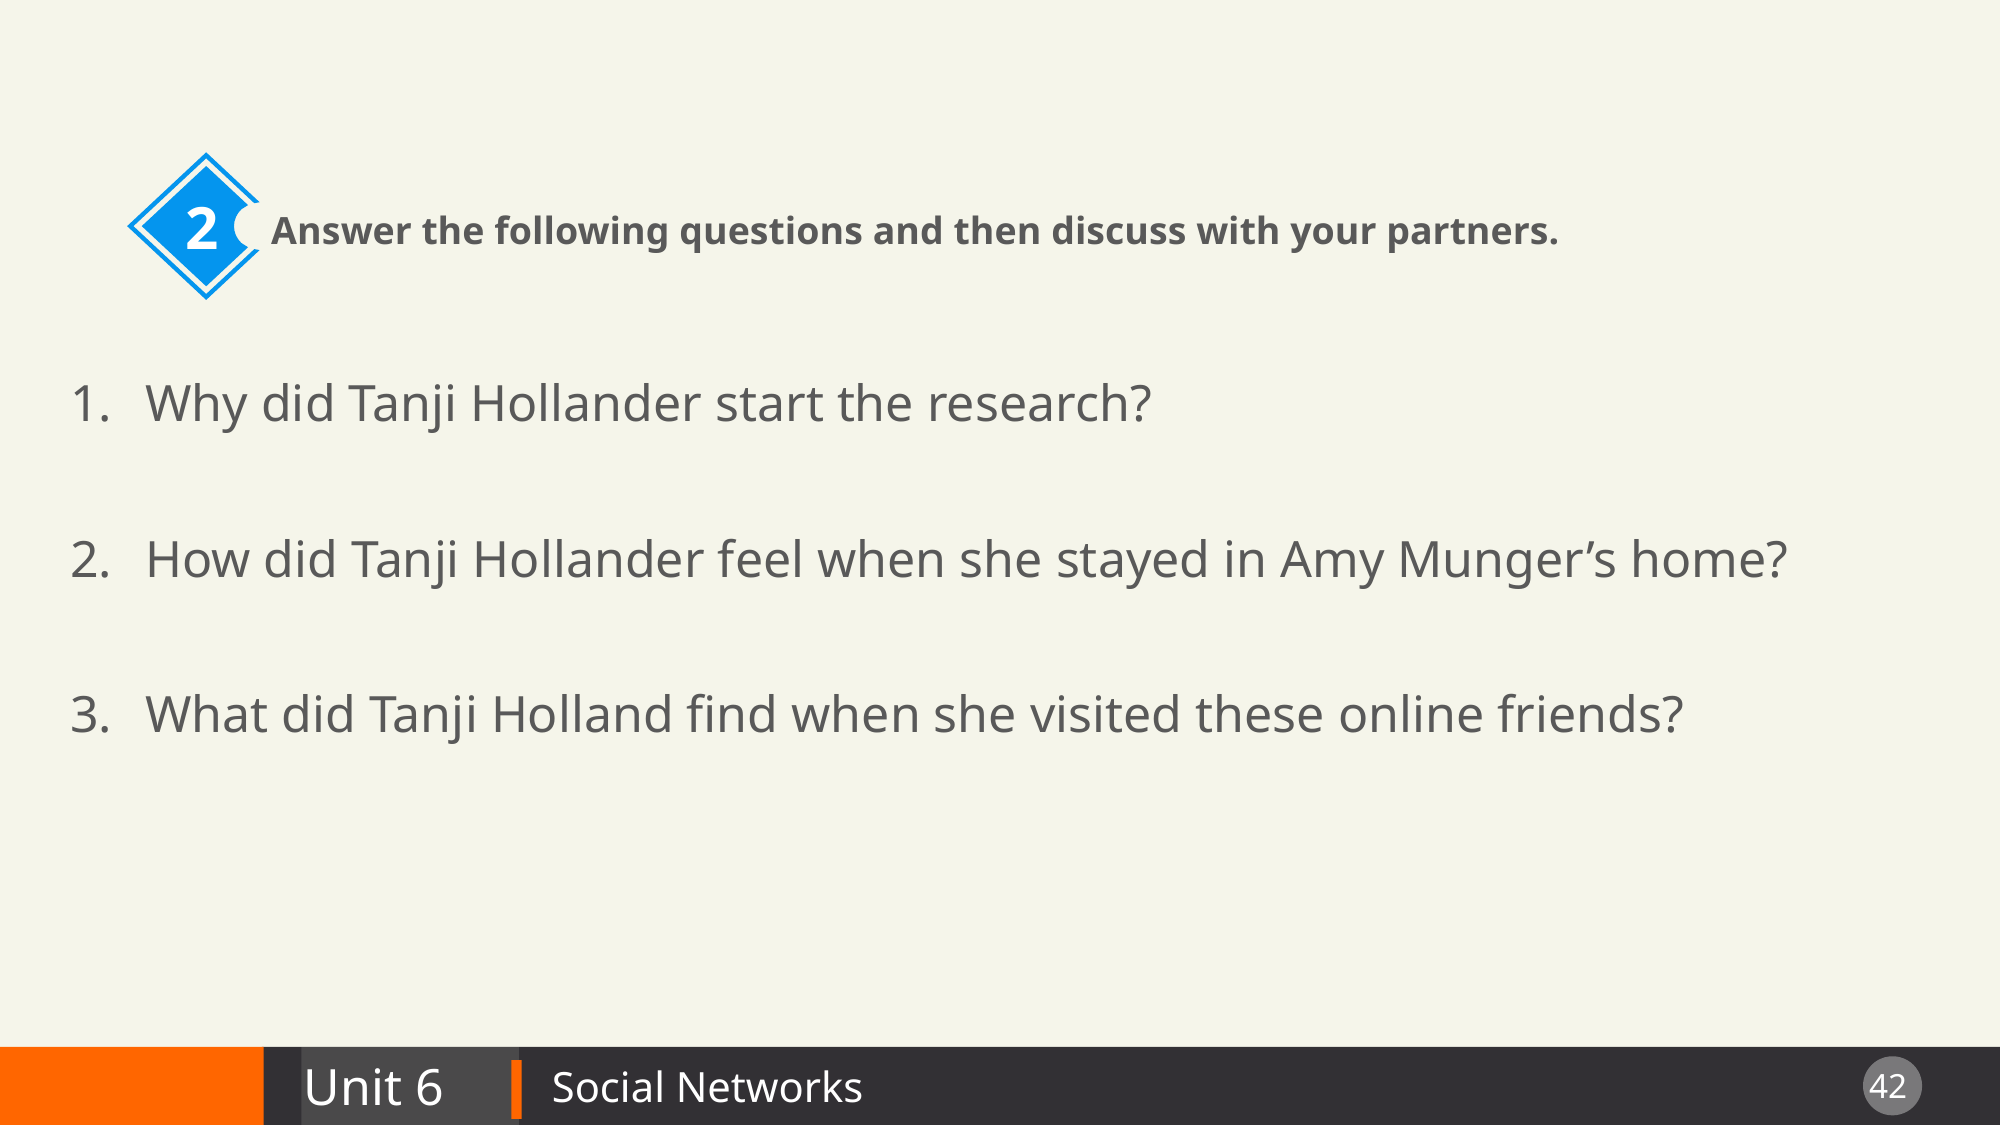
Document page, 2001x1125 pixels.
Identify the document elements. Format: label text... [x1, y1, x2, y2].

text_box Why did Tanji Hollander start the research? How did Tanji Hollander feel when she stayed in Amy Munger’s home? What did Tanji Holland find when she visited these online friends? [55, 345, 1966, 751]
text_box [127, 152, 286, 300]
text_box Answer the following questions and then discuss with your partners. [286, 199, 1576, 260]
